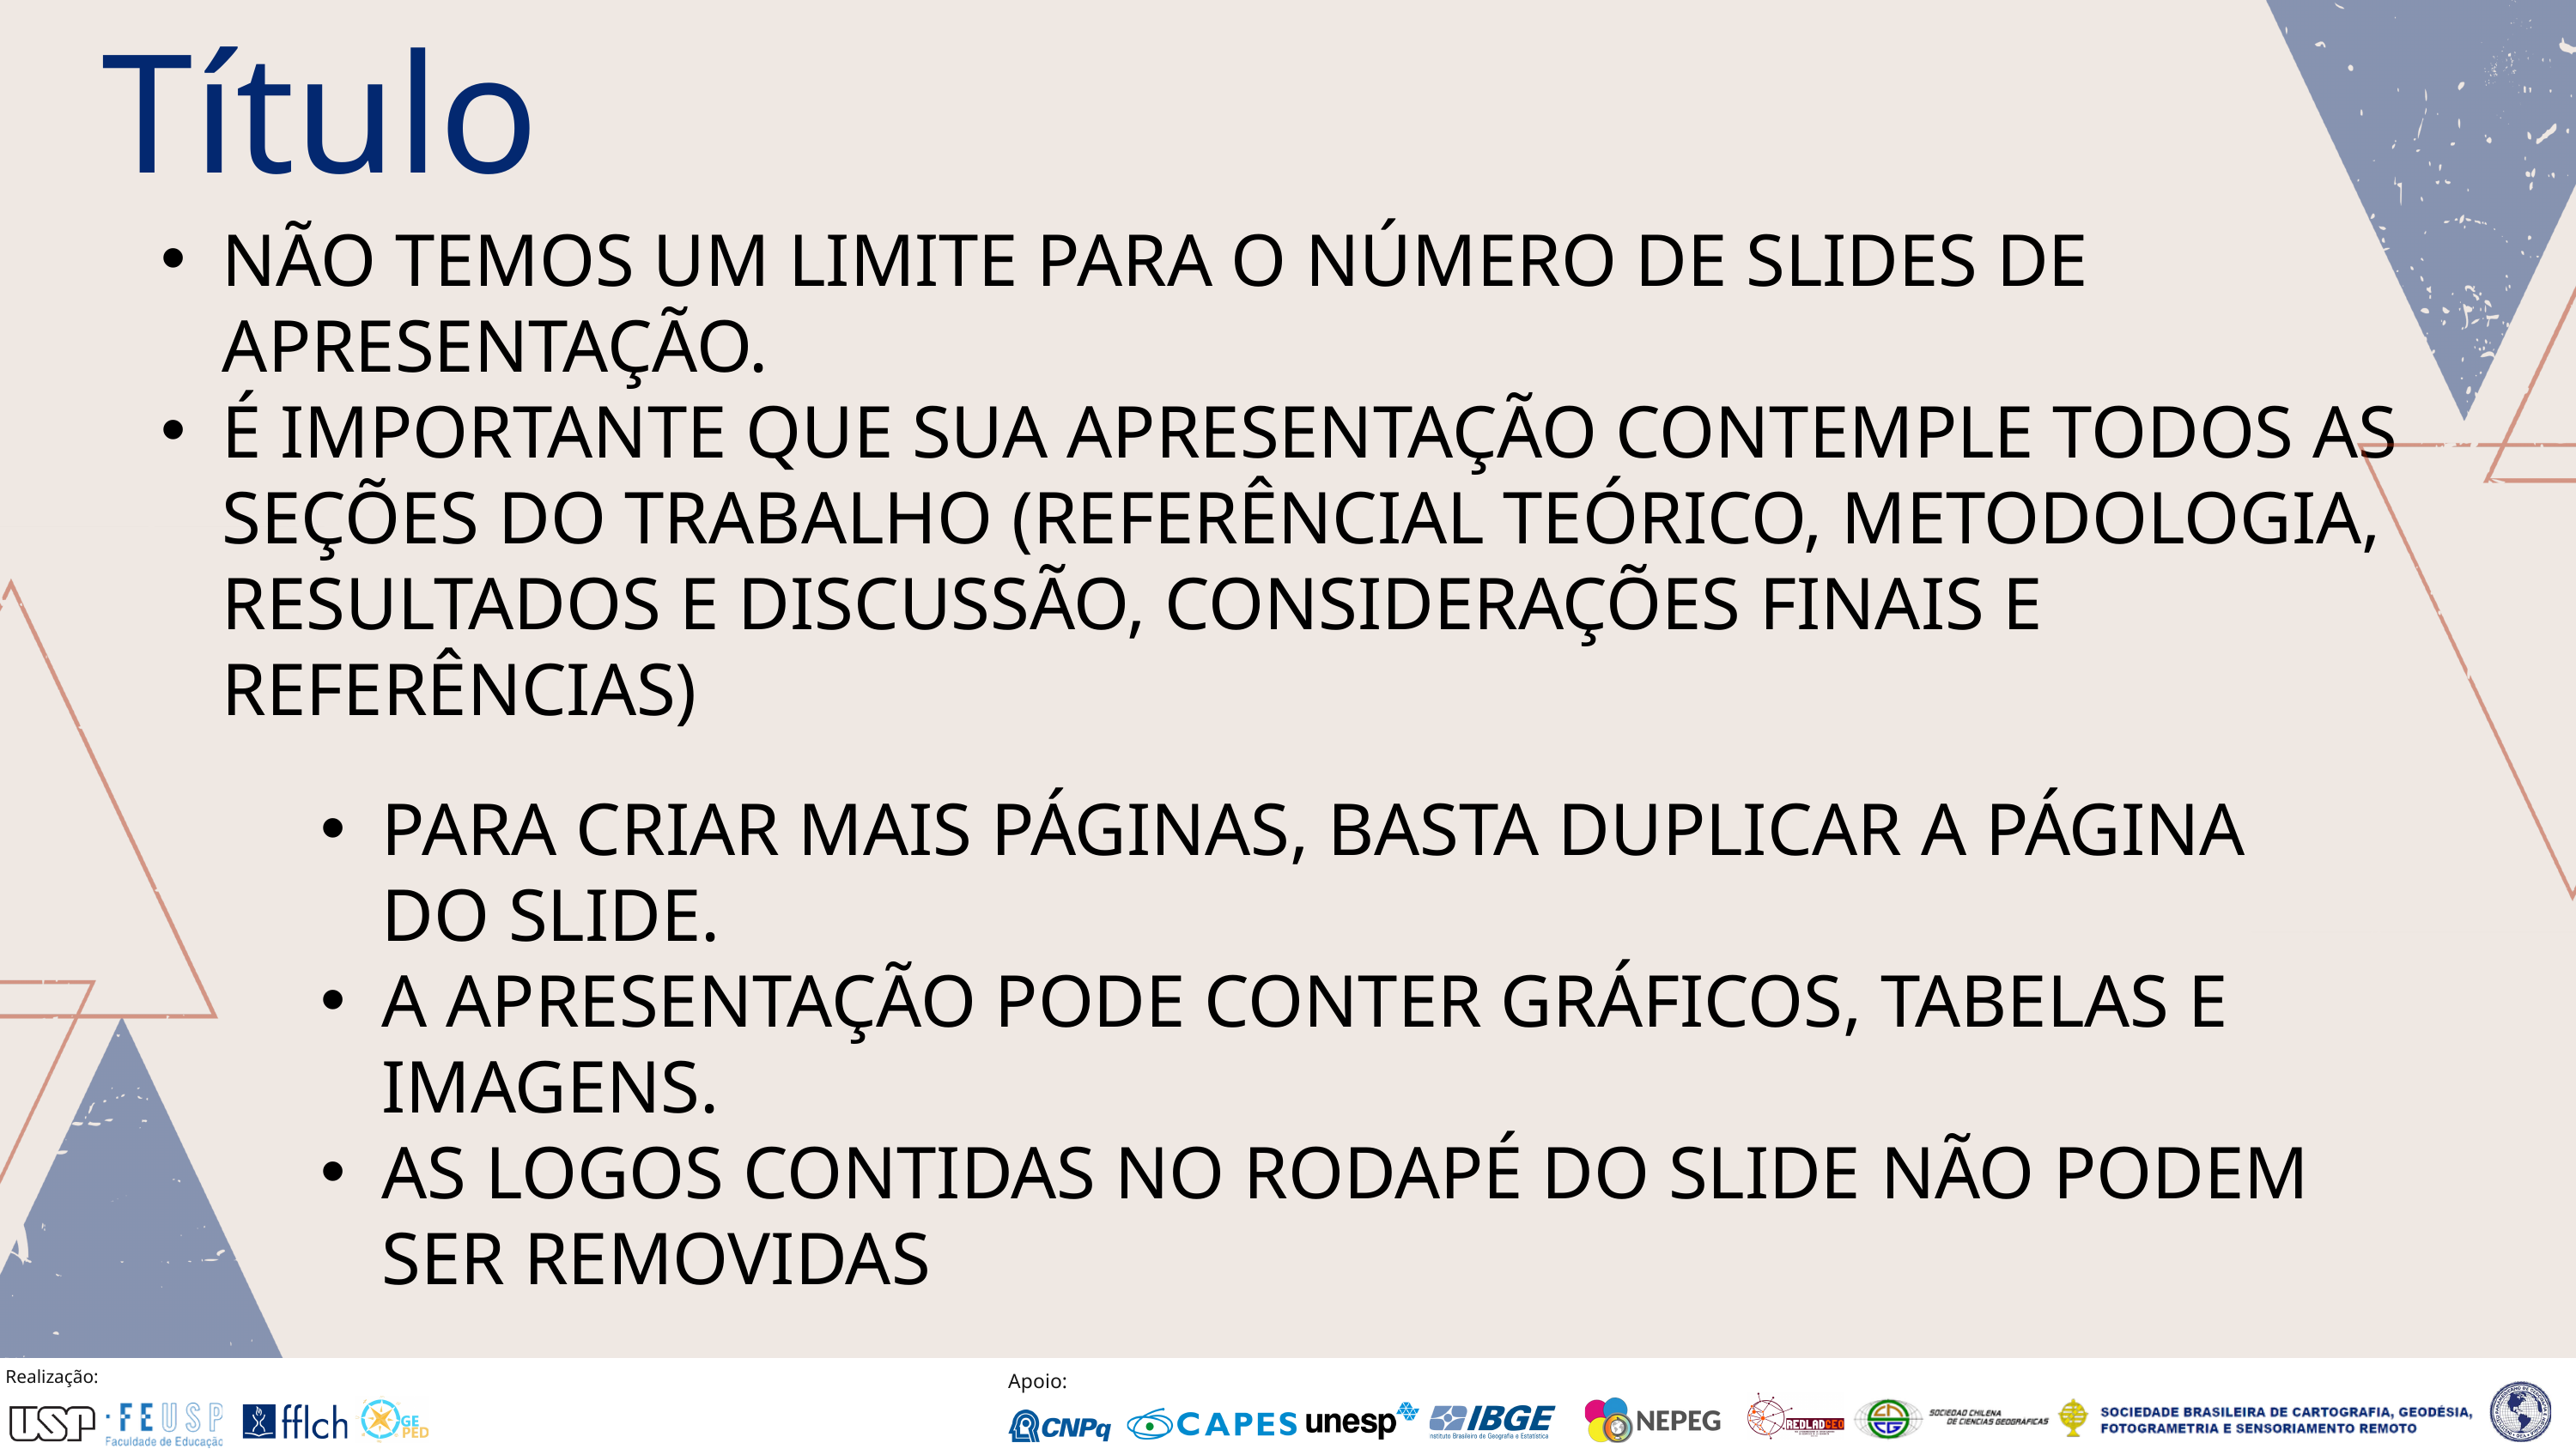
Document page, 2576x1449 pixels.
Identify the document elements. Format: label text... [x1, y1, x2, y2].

text_box Título [39, 0, 601, 207]
text_box [0, 526, 325, 1355]
text_box [2251, 0, 2576, 933]
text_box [0, 1357, 2576, 1449]
text_box NÃO TEMOS UM LIMITE PARA O NÚMERO DE SLIDES DE APRESENTAÇÃO. É IMPORTANTE QUE SUA APRESENTAÇÃO CONTEMPLE TODOS AS SEÇÕES DO TRABALHO (REFERÊNCIAL TEÓRICO, METODOLOGIA, RESULTADOS E DISCUSSÃO, CONSIDERAÇÕES FINAIS E REFERÊNCIAS) [100, 214, 2251, 730]
text_box PARA CRIAR MAIS PÁGINAS, BASTA DUPLICAR A PÁGINA DO SLIDE. A APRESENTAÇÃO PODE CONTER GRÁFICOS, TABELAS E IMAGENS. AS LOGOS CONTIDAS NO RODAPÉ DO SLIDE NÃO PODEM SER REMOVIDAS [325, 784, 2355, 1300]
